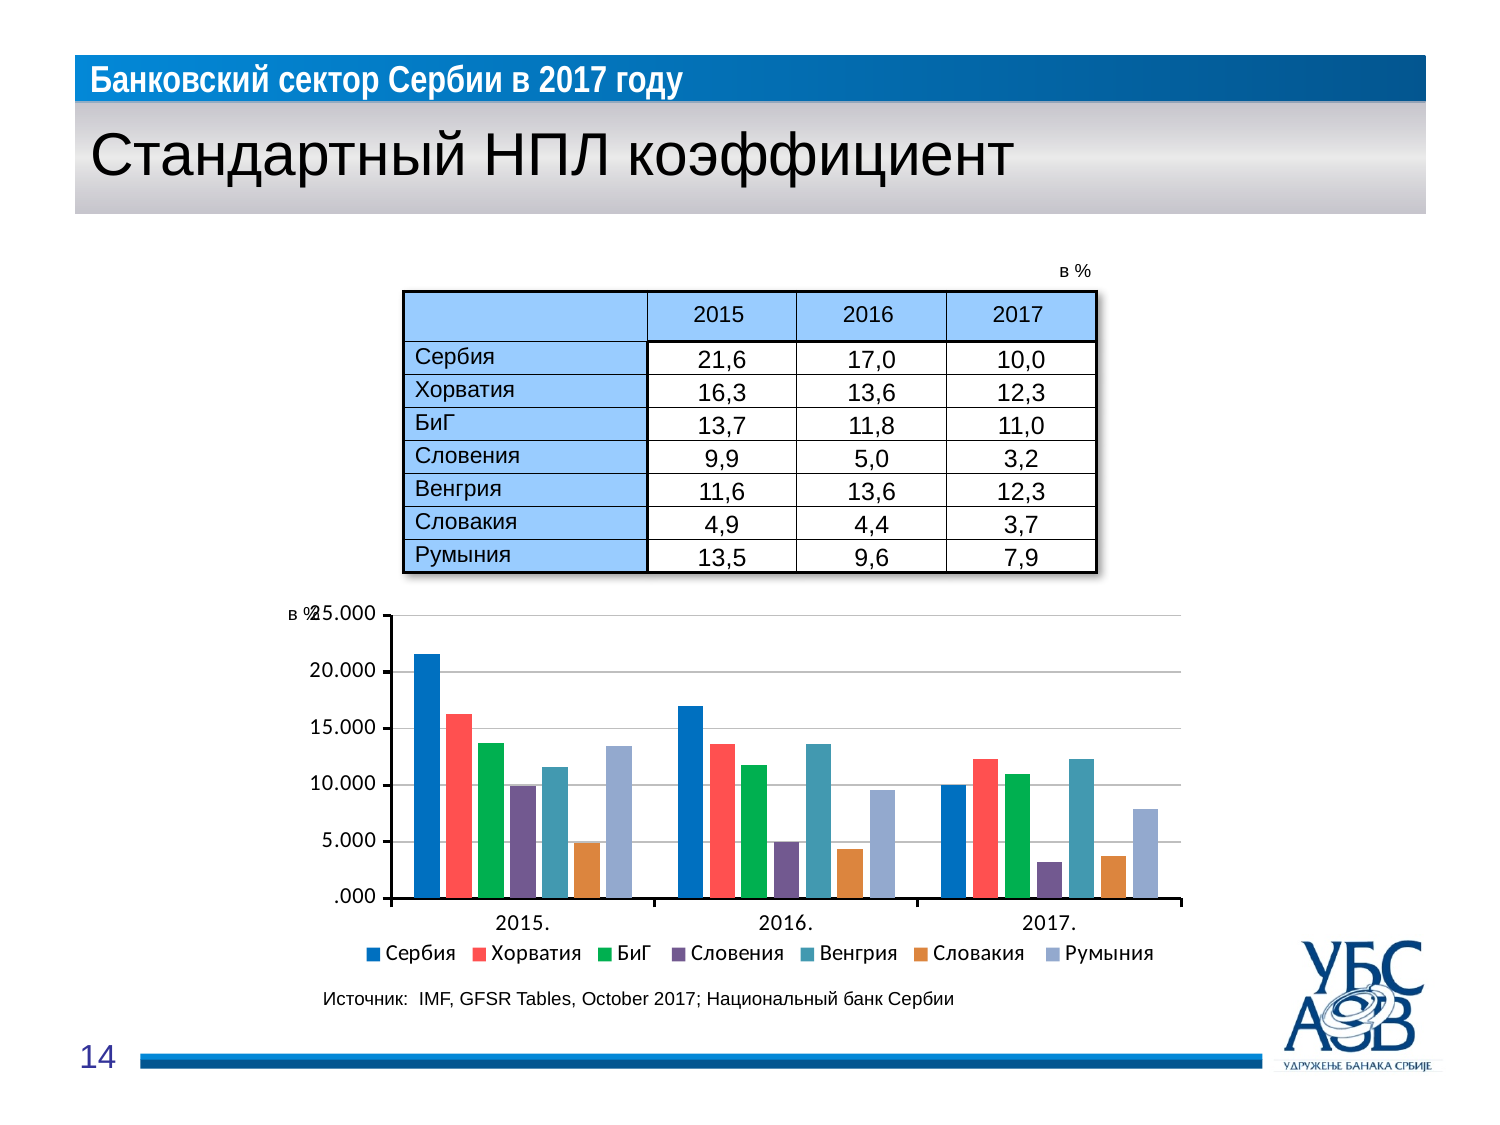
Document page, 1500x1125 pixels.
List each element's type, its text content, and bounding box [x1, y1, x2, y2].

table_cell 13,6 [797, 474, 946, 506]
table_cell 3,2 [947, 441, 1095, 473]
table_header 2016 [797, 293, 946, 340]
table_cell 16,3 [649, 375, 796, 407]
table_header [405, 293, 647, 341]
table_cell 9,6 [797, 540, 946, 571]
table_cell 12,3 [947, 375, 1095, 407]
table_cell Венгрия [405, 474, 646, 506]
table_cell 10,0 [947, 343, 1095, 374]
table_cell 7,9 [947, 540, 1095, 571]
table_cell 12,3 [947, 474, 1095, 506]
title Стандартный НПЛ коэффициент [74, 101, 1426, 215]
table_cell Сербия [405, 342, 646, 374]
table_cell 11,6 [649, 474, 796, 506]
table_cell 5,0 [797, 441, 946, 473]
text_box в % [273, 594, 341, 632]
text_box в % [1044, 251, 1113, 289]
table_cell 11,0 [947, 408, 1095, 440]
table_cell 4,9 [649, 507, 796, 539]
table_cell 13,7 [649, 408, 796, 440]
table_cell Словения [405, 441, 646, 473]
table_cell 17,0 [797, 343, 946, 374]
table_header 2017 [947, 293, 1095, 340]
picture [1269, 934, 1448, 1076]
table_cell 13,5 [649, 540, 796, 571]
slide_number 14 [64, 1027, 161, 1094]
table_cell 9,9 [649, 441, 796, 473]
table_cell 21,6 [649, 343, 796, 374]
table_cell 4,4 [797, 507, 946, 539]
chart [309, 598, 1191, 977]
table_cell БиГ [405, 408, 646, 440]
table_cell Румыния [405, 540, 646, 571]
table_cell 11,8 [797, 408, 946, 440]
text_box Источник: IMF, GFSR Tables, October 2017; Национальный банк Сербии [308, 984, 1150, 1017]
table_header 2015 [648, 293, 796, 340]
table_cell Хорватия [405, 375, 646, 407]
table_cell 3,7 [947, 507, 1095, 539]
table_cell Словакия [405, 507, 646, 539]
table_cell 13,6 [797, 375, 946, 407]
